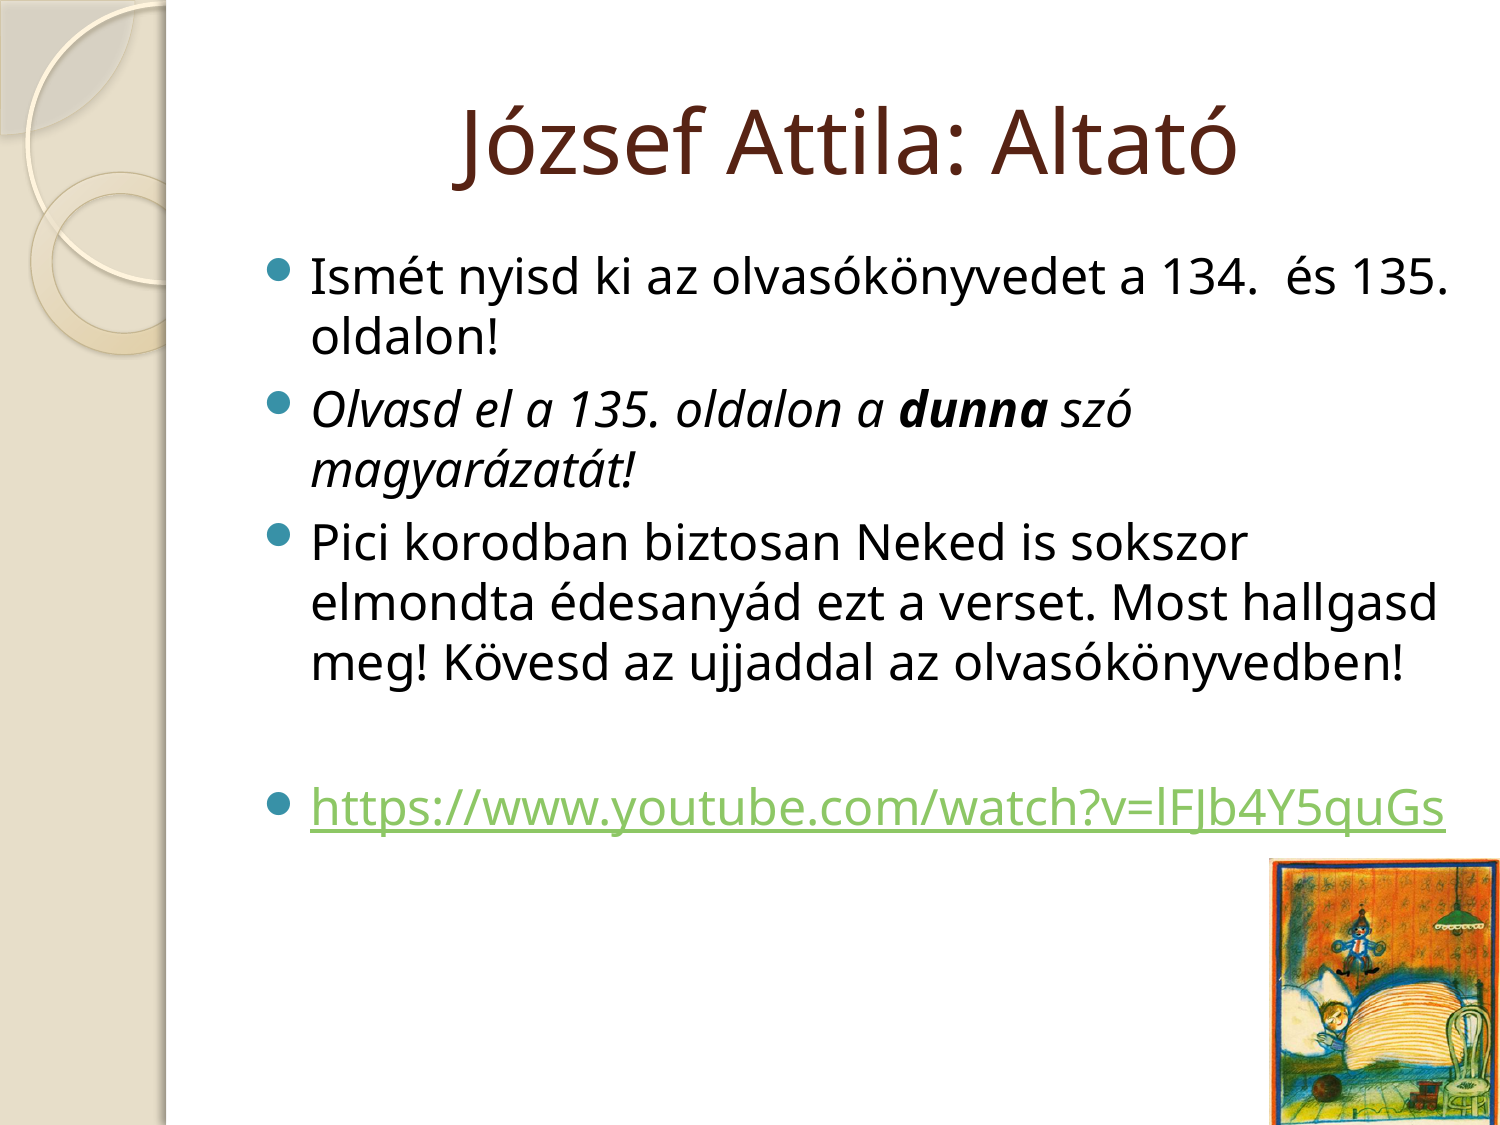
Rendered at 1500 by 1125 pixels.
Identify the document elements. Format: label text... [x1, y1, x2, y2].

list Ismét nyisd ki az olvasókönyvedet a 134. és 135. oldalon! Olvasd el a 135. oldalon a dunna szó magyarázatát! Pici korodban biztosan Neked is sokszor elmondta édesanyád ezt a verset. Most hallgasd meg! Kövesd az ujjaddal az olvasókönyvedben! https://www.youtube.com/watch?v=lFJb4Y5quGs [235, 237, 1466, 1025]
picture [1268, 855, 1500, 1125]
title József Attila: Altató [235, 45, 1466, 233]
